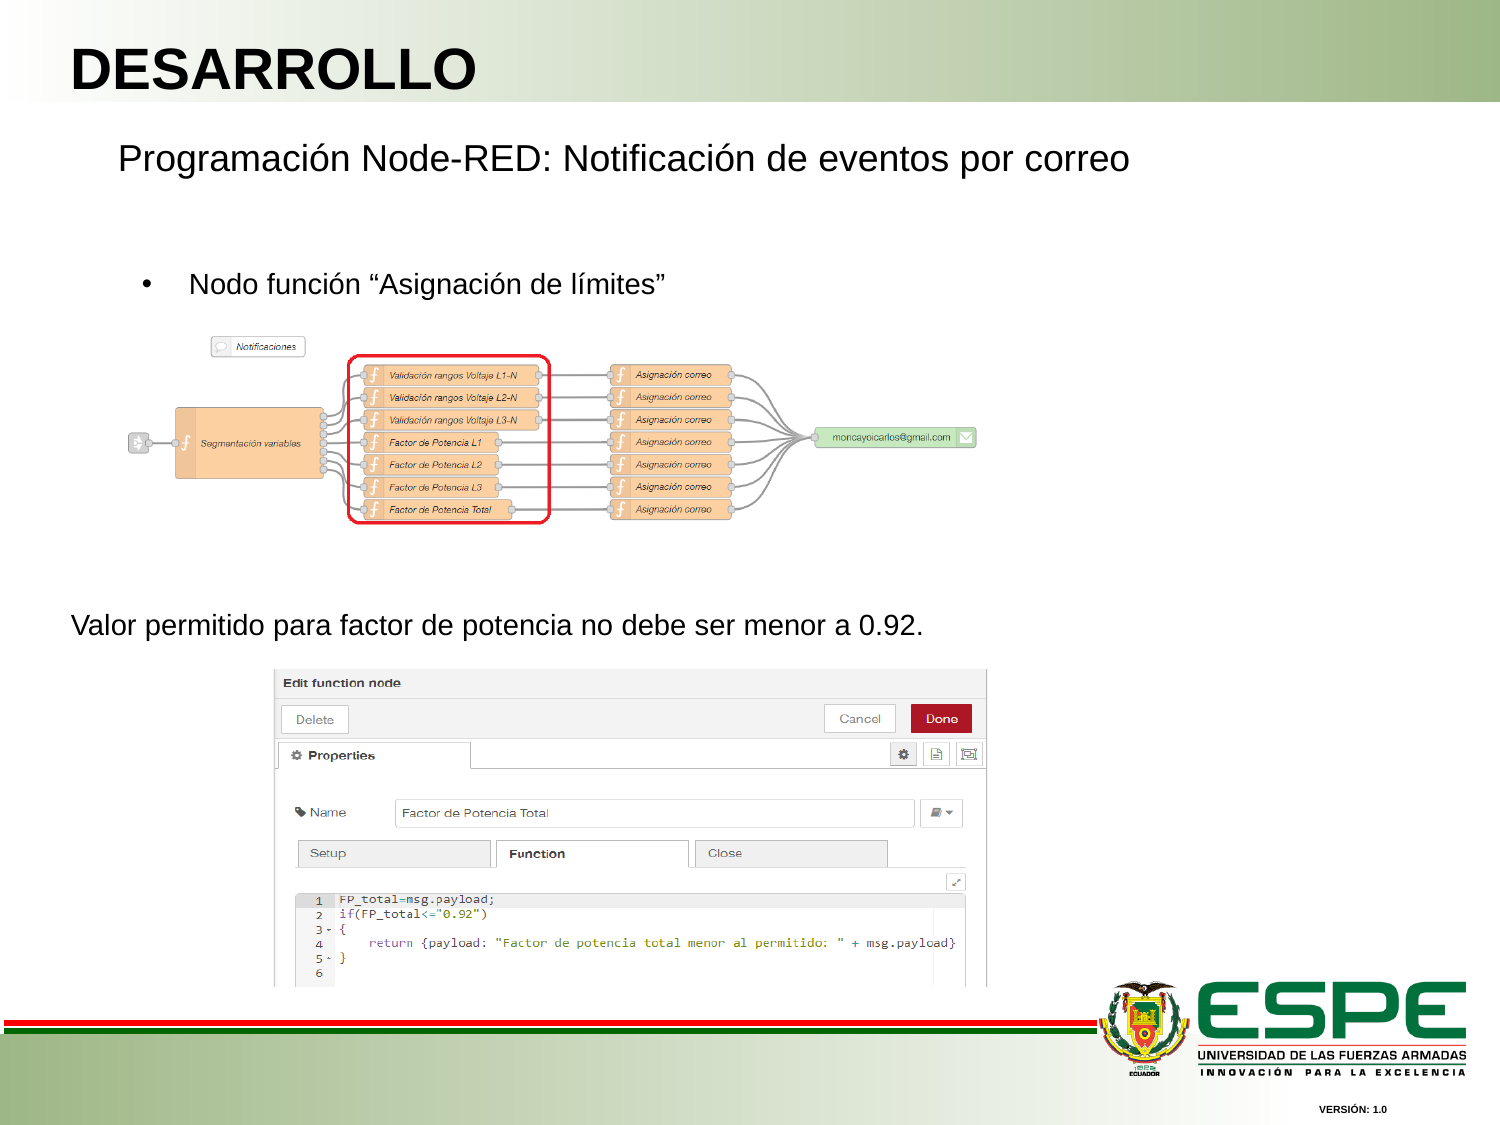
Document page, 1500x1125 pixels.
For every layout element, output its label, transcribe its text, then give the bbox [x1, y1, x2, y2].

text_box DESARROLLO [55, 23, 806, 109]
text_box Nodo función “Asignación de límites” [127, 258, 878, 329]
picture [273, 669, 988, 987]
text_box Programación Node-RED: Notificación de eventos por correo [103, 131, 1341, 187]
picture [102, 330, 988, 527]
text_box Valor permitido para factor de potencia no debe ser menor a 0.92. [56, 598, 1024, 649]
picture [1099, 981, 1466, 1076]
slide_number VERSIÓN: 1.0 [1281, 1092, 1425, 1125]
